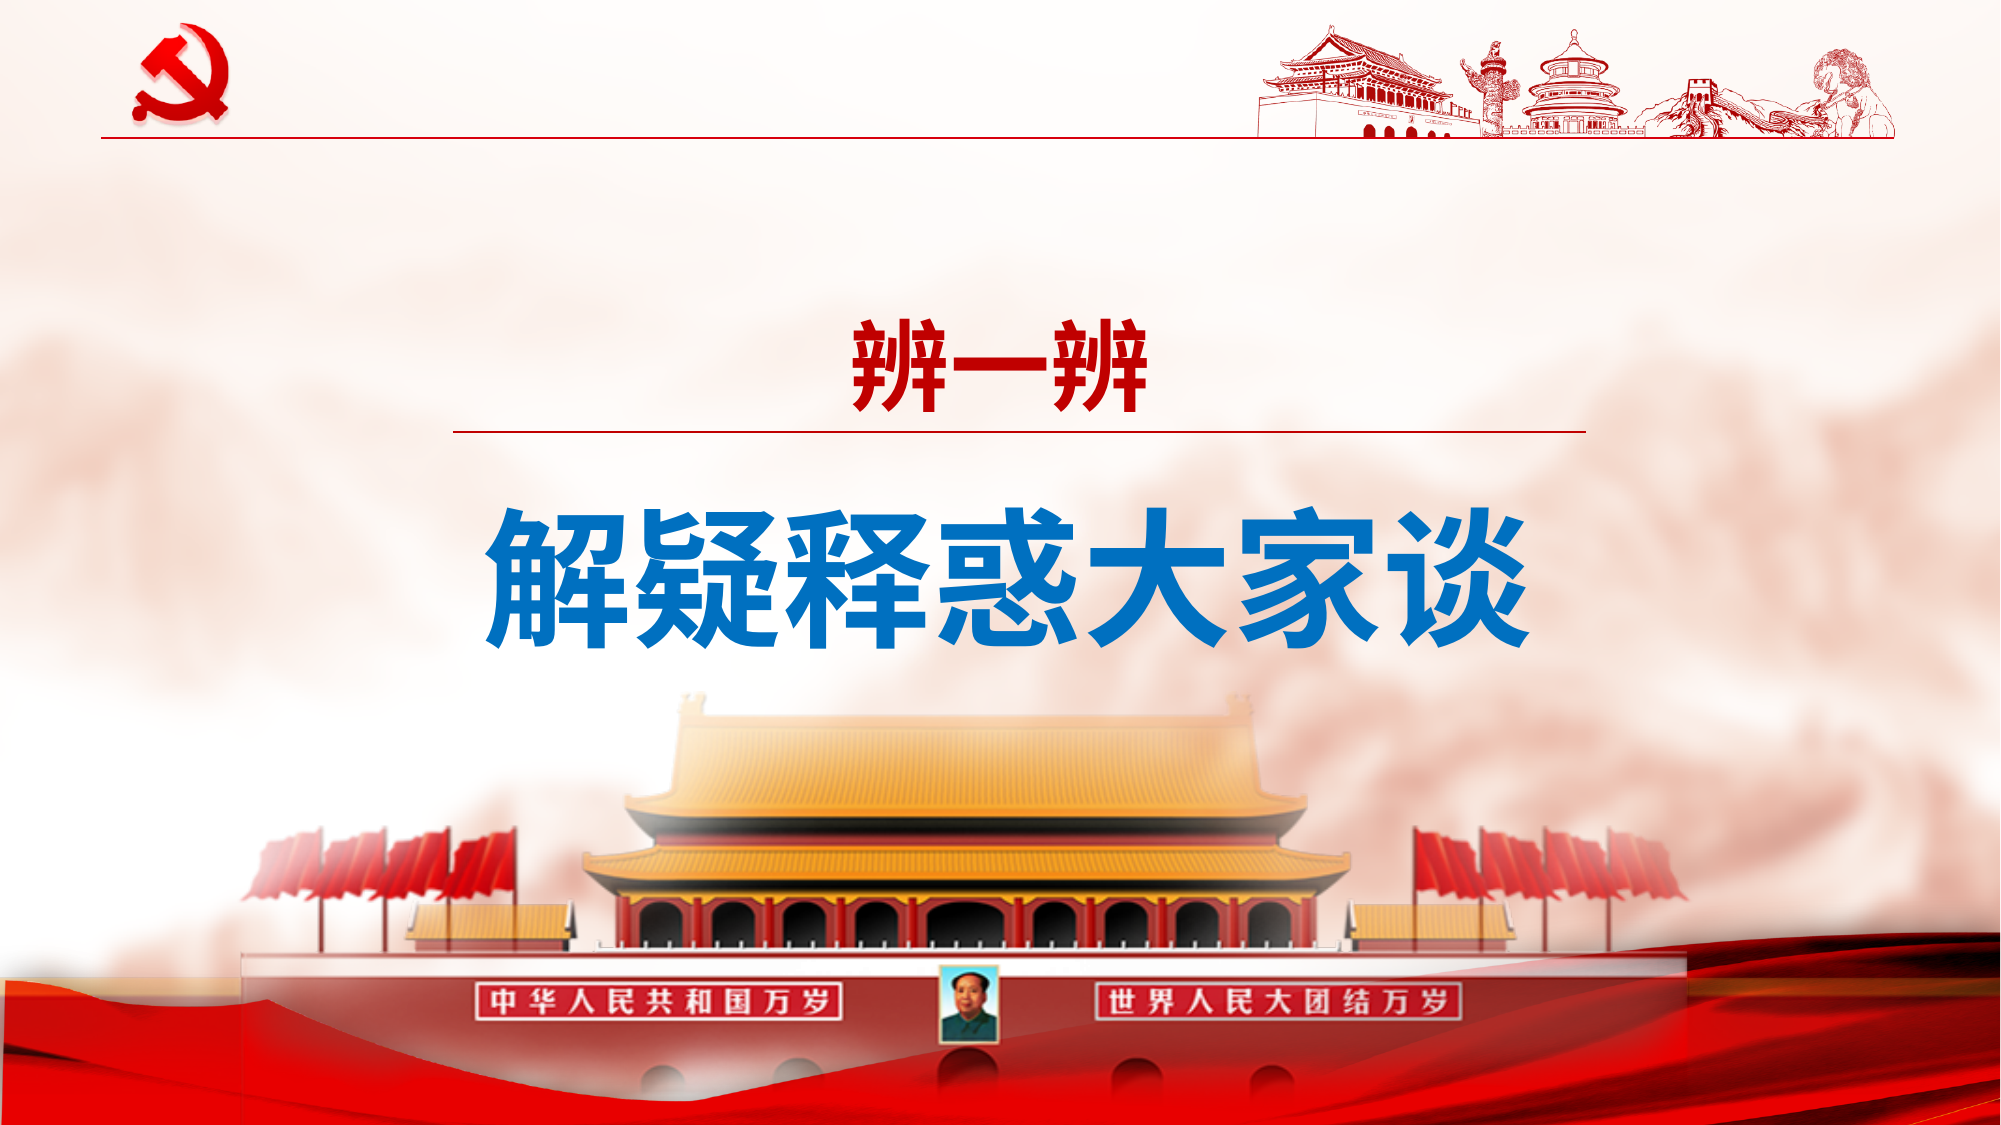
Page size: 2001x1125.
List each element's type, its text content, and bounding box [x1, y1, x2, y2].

text_box 解疑释惑大家谈 [467, 478, 1631, 674]
text_box 辨一辨 [486, 295, 1513, 431]
picture [0, 0, 2001, 1125]
